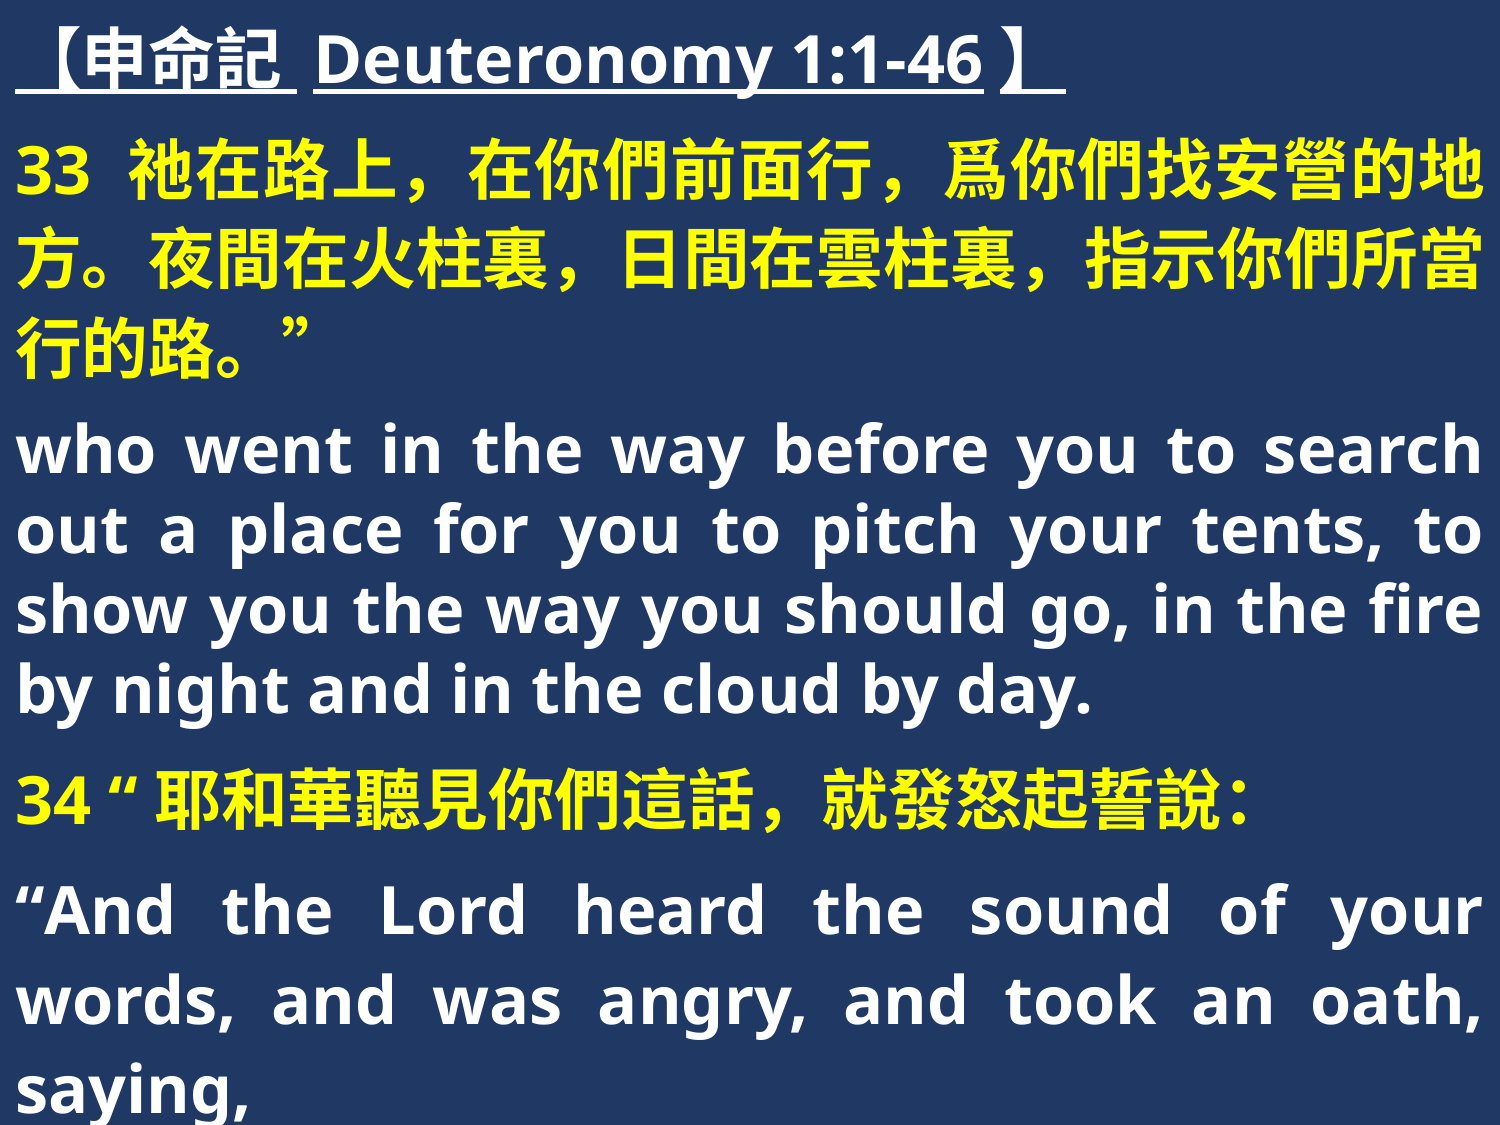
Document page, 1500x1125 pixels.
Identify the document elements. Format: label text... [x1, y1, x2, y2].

list 【申命記 Deuteronomy 1:1-46】 33 祂在路上，在你們前面行，爲你們找安營的地方。夜間在火柱裏，日間在雲柱裏，指示你們所當行的路。” who went in the way before you to search out a place for you to pitch your tents, to show you the way you should go, in the fire by night and in the cloud by day. 34 “耶和華聽見你們這話，就發怒起誓說： “And the Lord heard the sound of your words, and was angry, and took an oath, saying, [0, 0, 1500, 1125]
